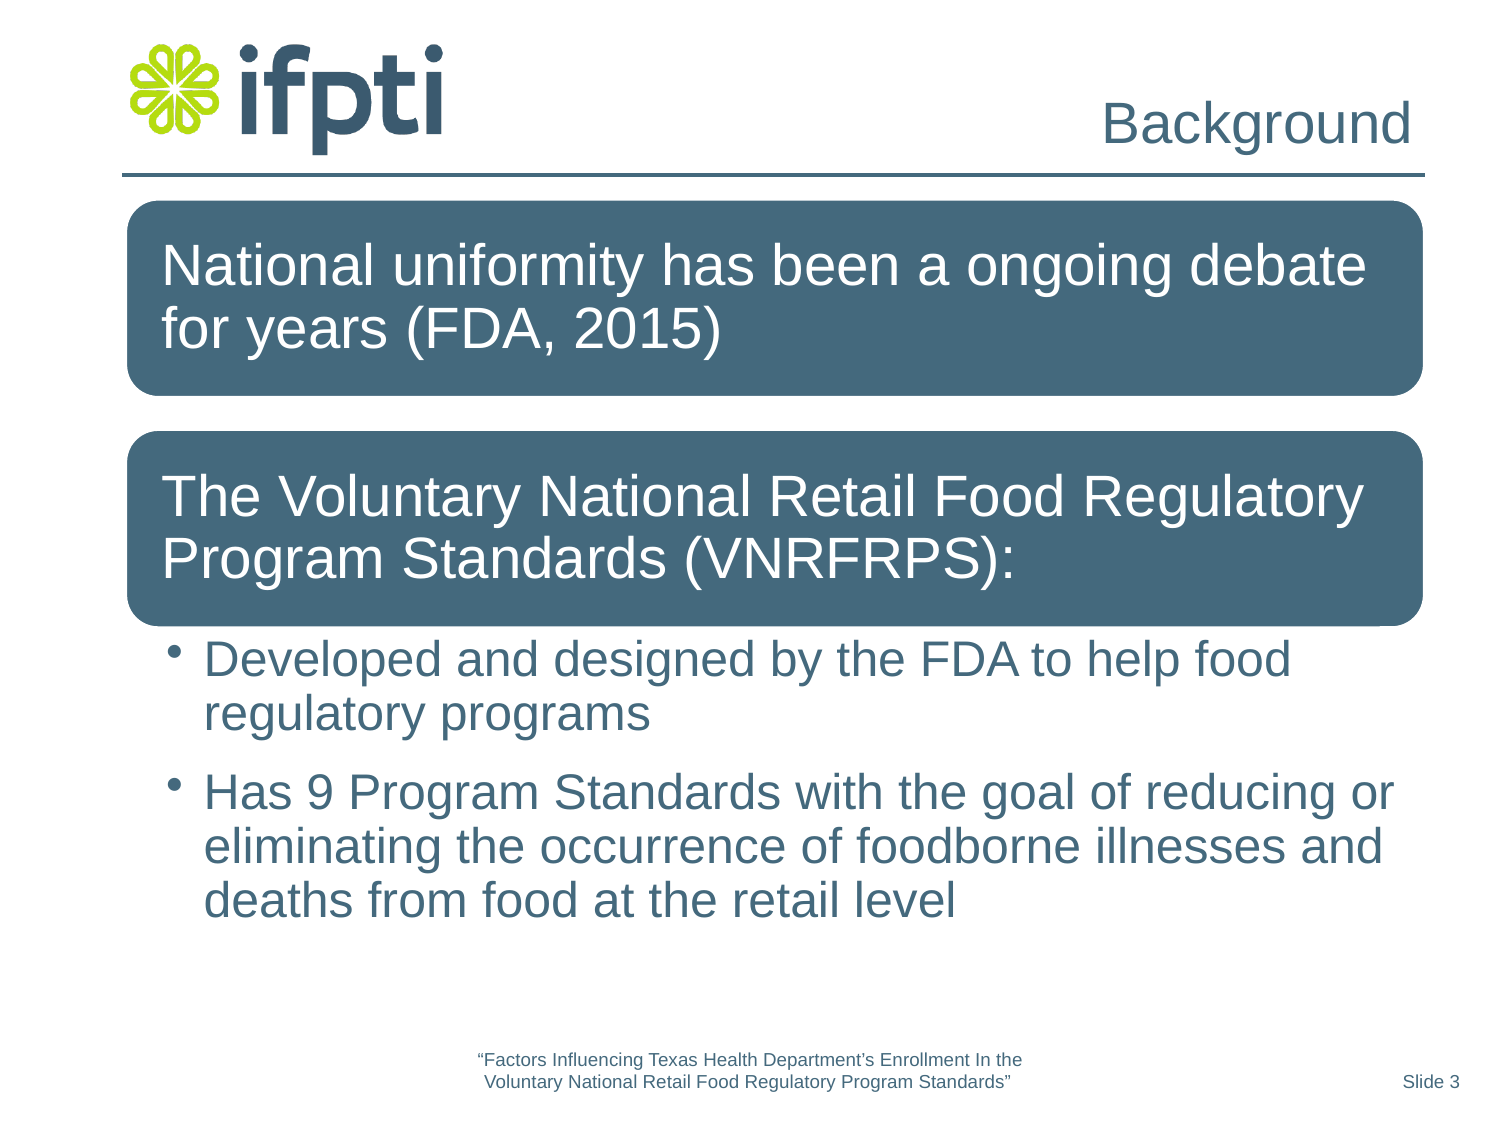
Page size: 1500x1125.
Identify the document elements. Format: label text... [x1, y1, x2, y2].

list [124, 149, 1426, 976]
title Background [487, 62, 1429, 155]
picture [122, 36, 450, 163]
